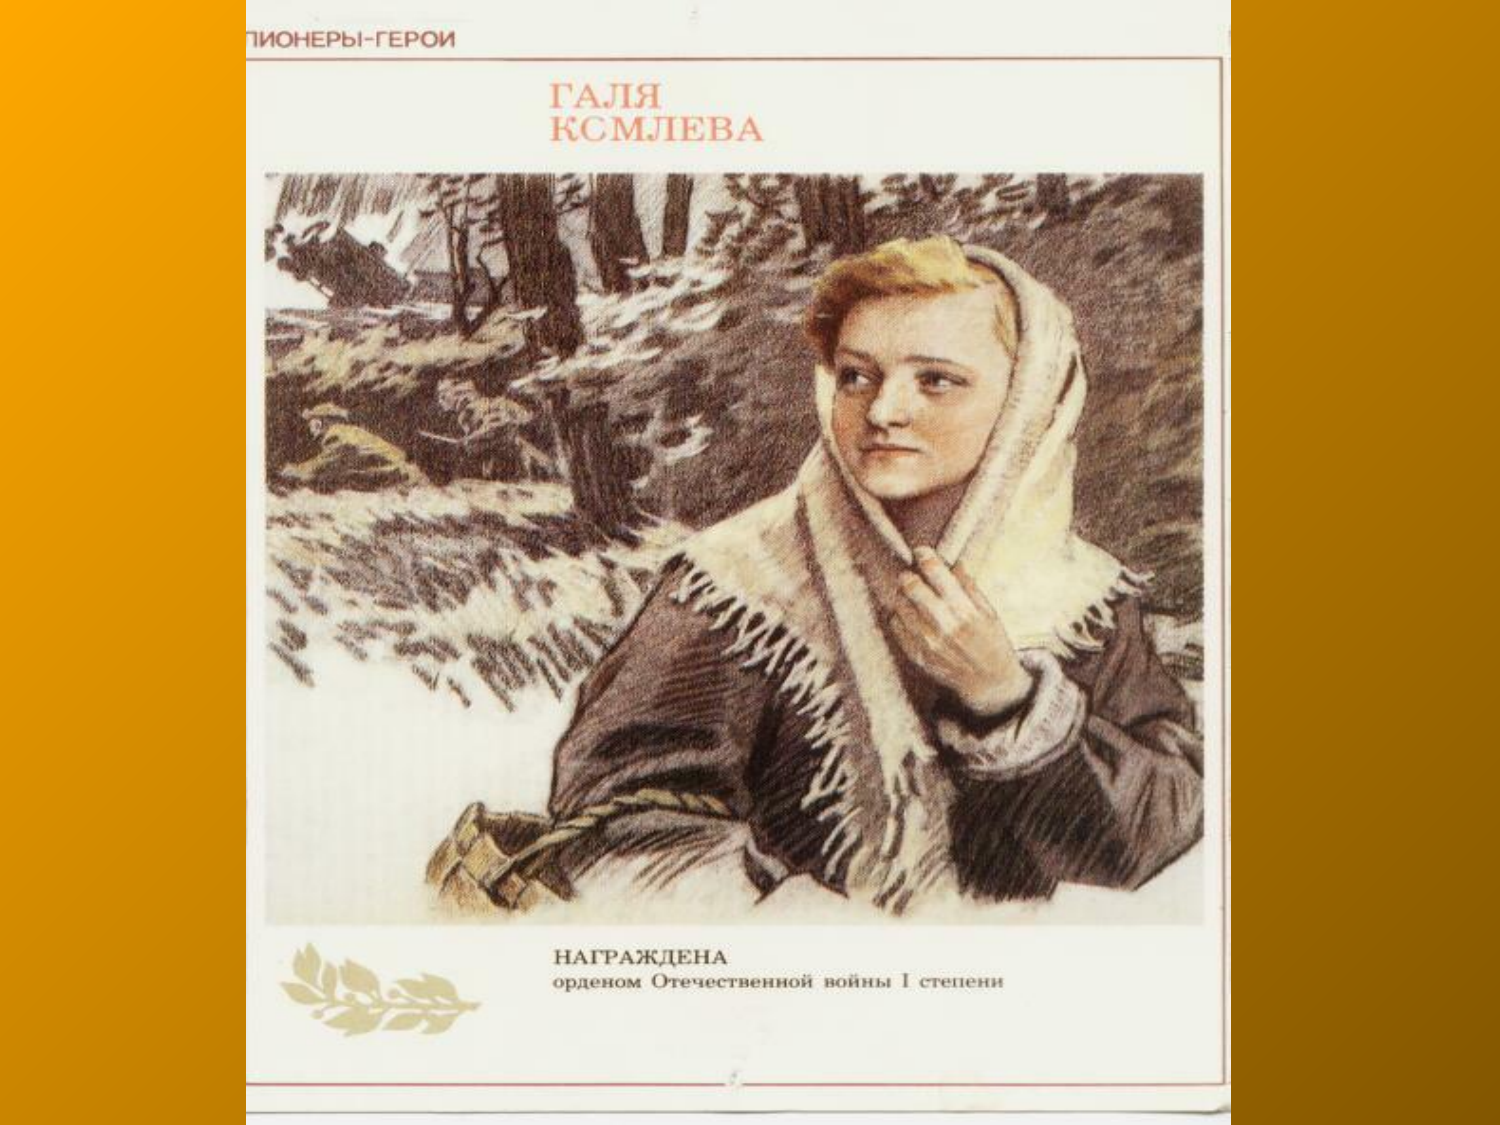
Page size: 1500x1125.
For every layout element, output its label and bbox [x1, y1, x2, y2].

picture [245, 0, 1231, 1125]
